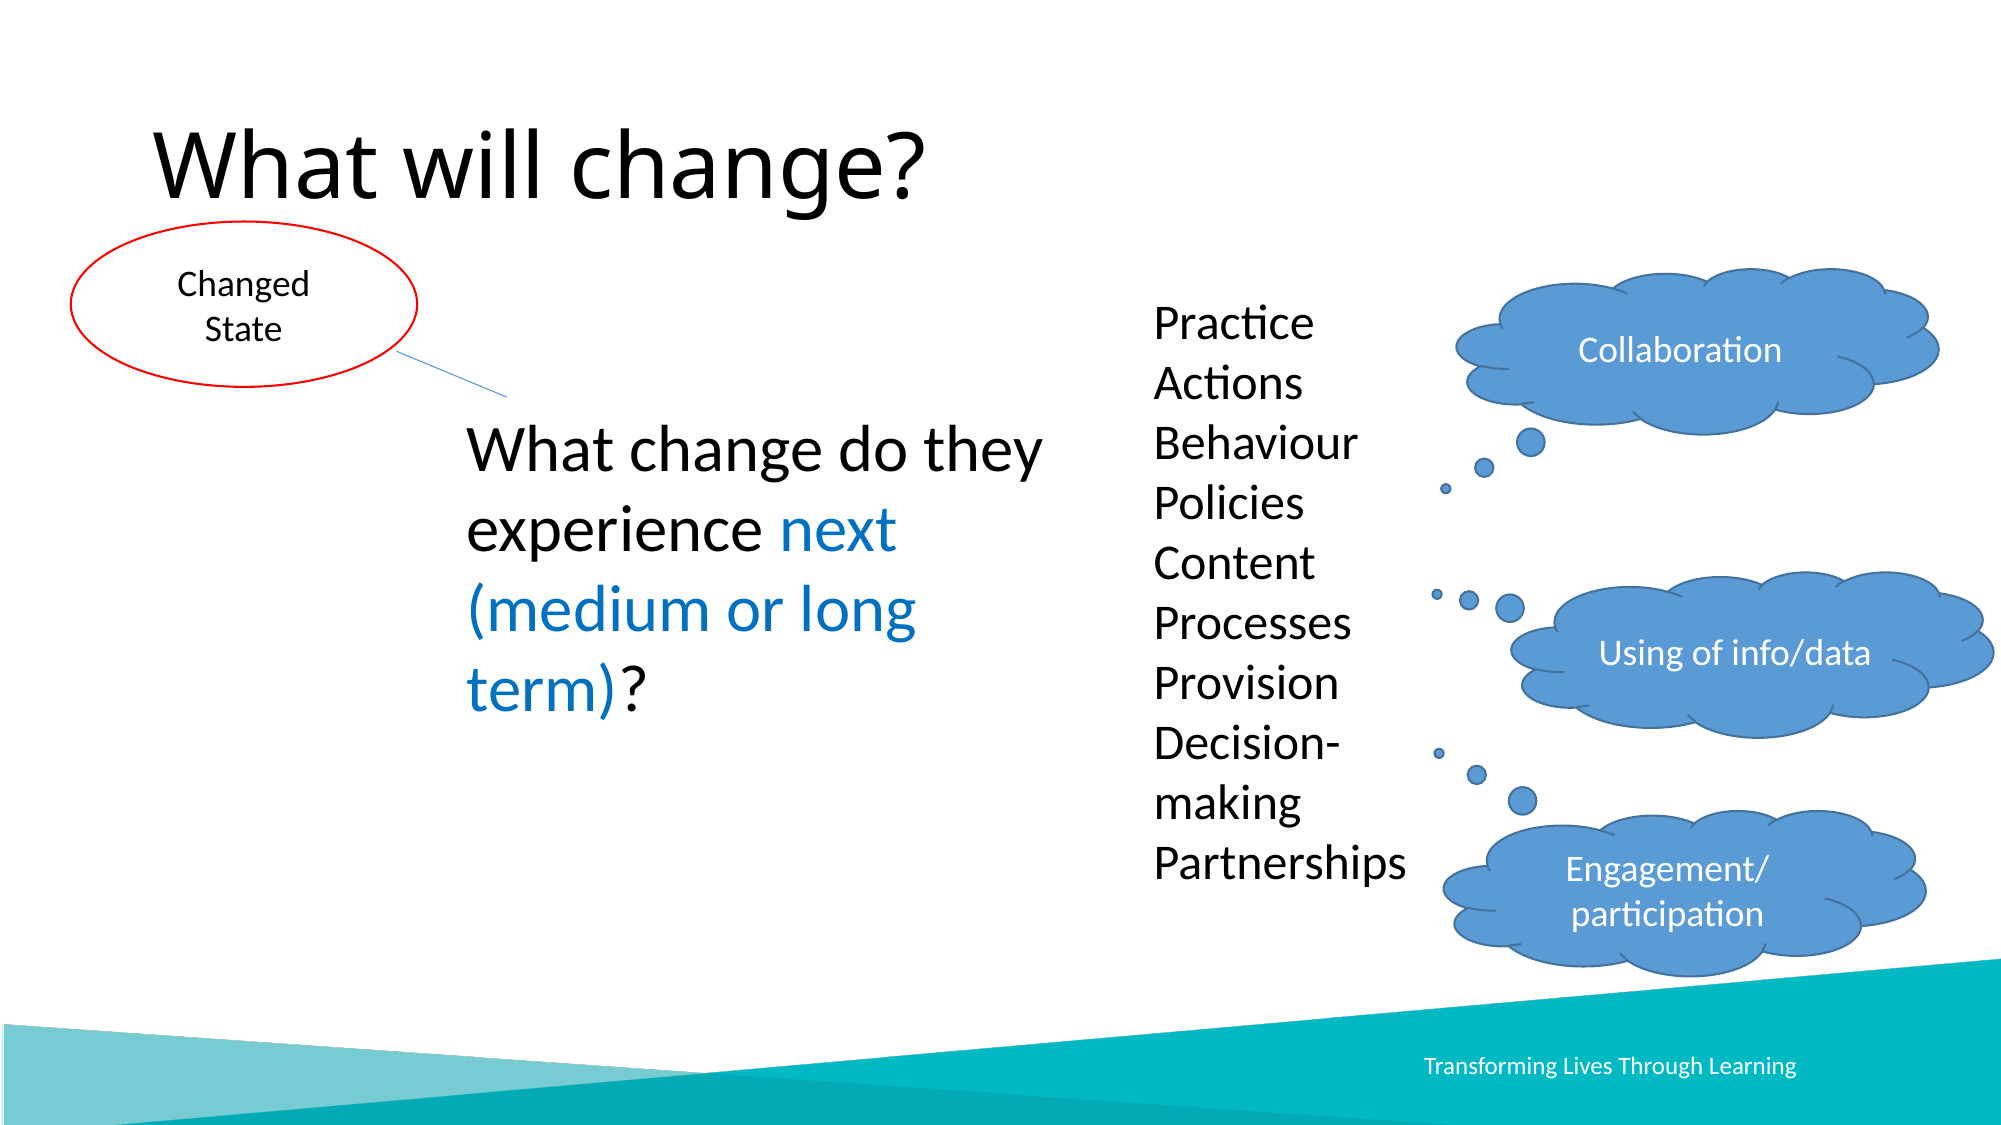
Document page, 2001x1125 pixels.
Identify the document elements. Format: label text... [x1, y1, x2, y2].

text_box What change do they experience next (medium or long term)? [451, 397, 1129, 732]
text_box Engagement/participation [1444, 809, 1928, 956]
text_box Collaboration [1516, 427, 1546, 458]
picture [0, 956, 2000, 1125]
text_box Using of info/data [1510, 571, 1995, 739]
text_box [396, 351, 507, 398]
text_box Engagement/participation [1507, 786, 1538, 816]
text_box Changed State [69, 220, 419, 388]
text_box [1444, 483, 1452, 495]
text_box Collaboration [1474, 457, 1495, 478]
text_box Engagement/participation [1466, 764, 1488, 786]
text_box Using of info/data [1495, 593, 1525, 624]
text_box Using of info/data [1458, 590, 1480, 611]
title What will change? [137, 59, 1863, 278]
text_box Collaboration [1455, 268, 1940, 436]
text_box Practice Actions Behaviour Policies Content Processes Provision Decision-making Partnerships [1138, 282, 1444, 898]
